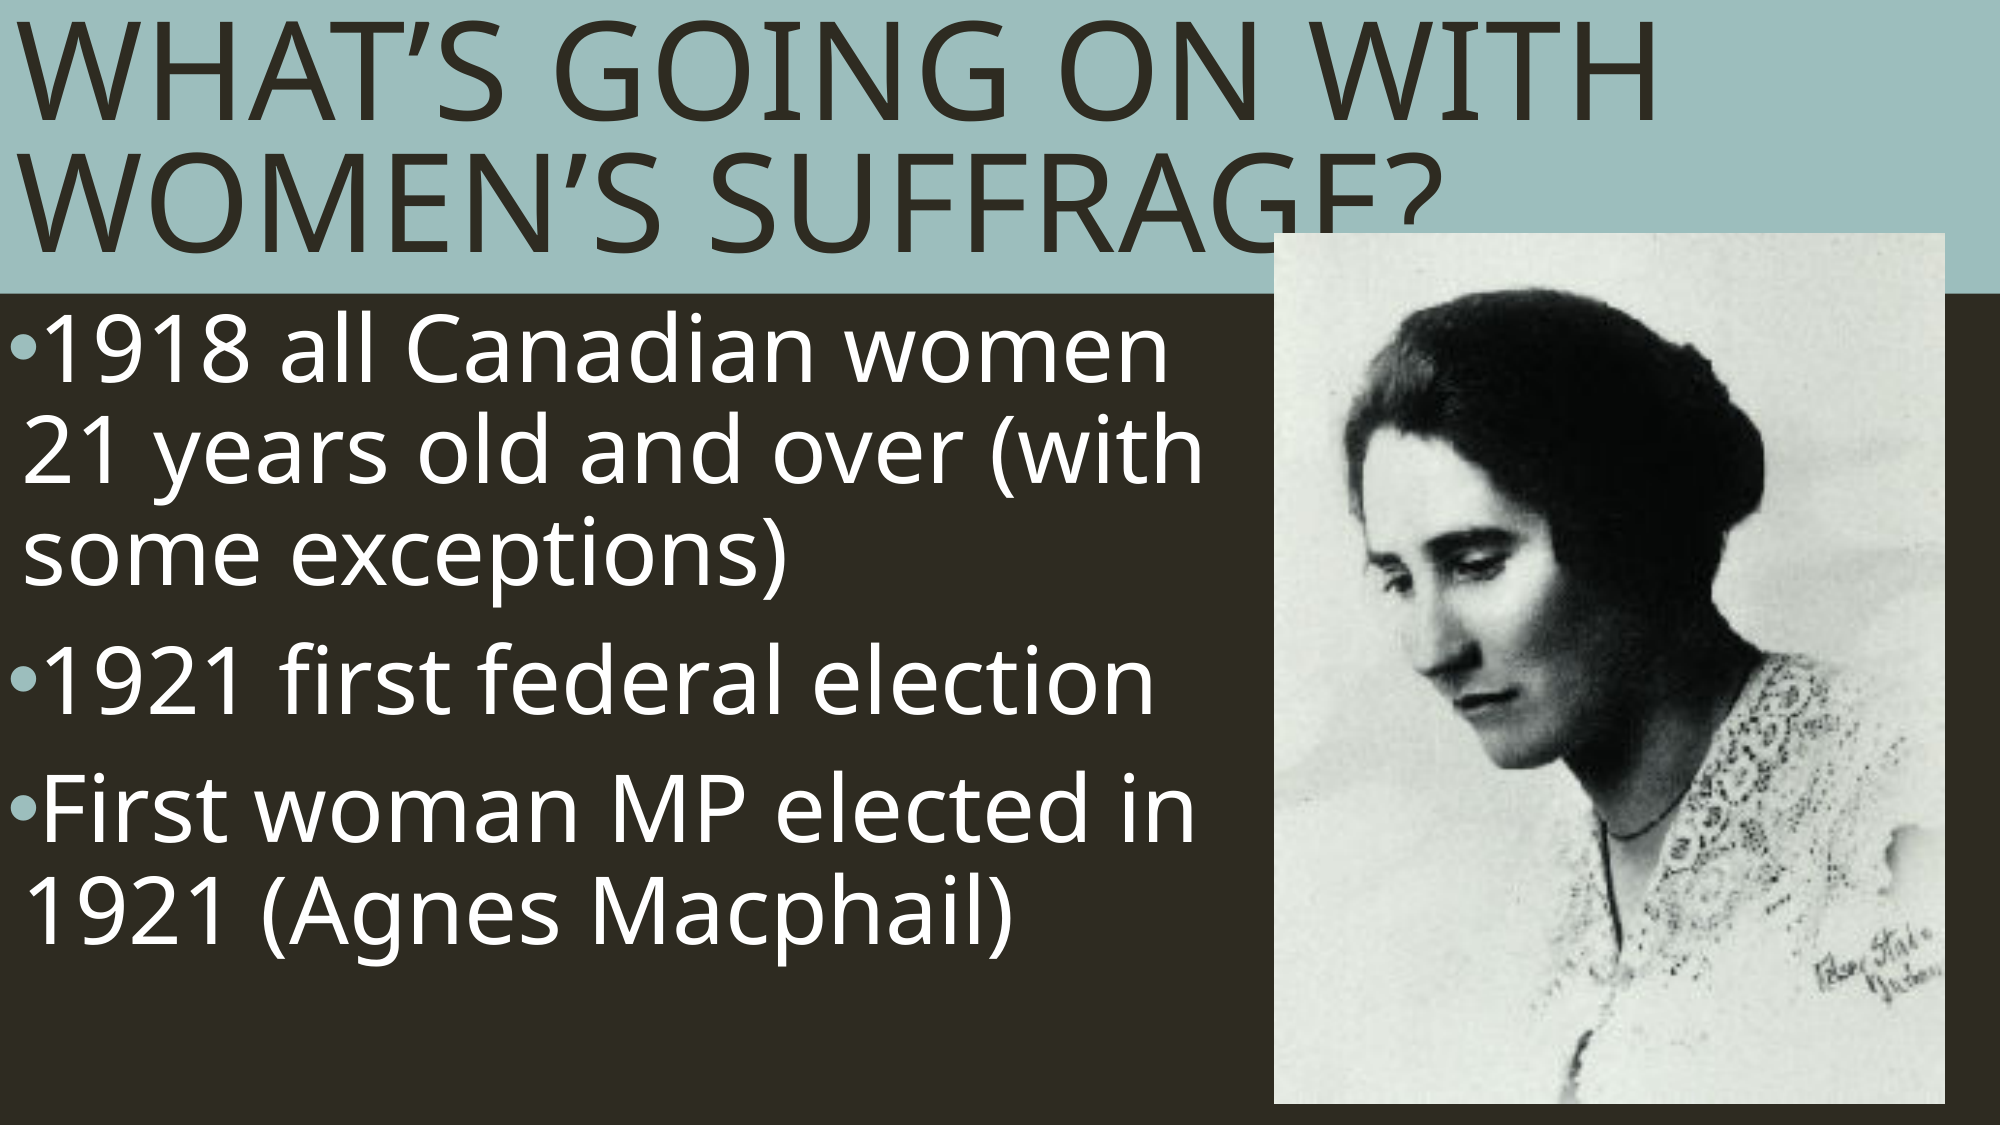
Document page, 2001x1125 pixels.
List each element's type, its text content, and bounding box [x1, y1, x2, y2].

list 1918 all Canadian women 21 years old and over (with some exceptions) 1921 first federal election First woman MP elected in 1921 (Agnes Macphail) [0, 293, 1219, 1125]
picture [1274, 233, 1945, 1104]
title What’s going on with women’s suffrage? [0, 0, 2000, 294]
